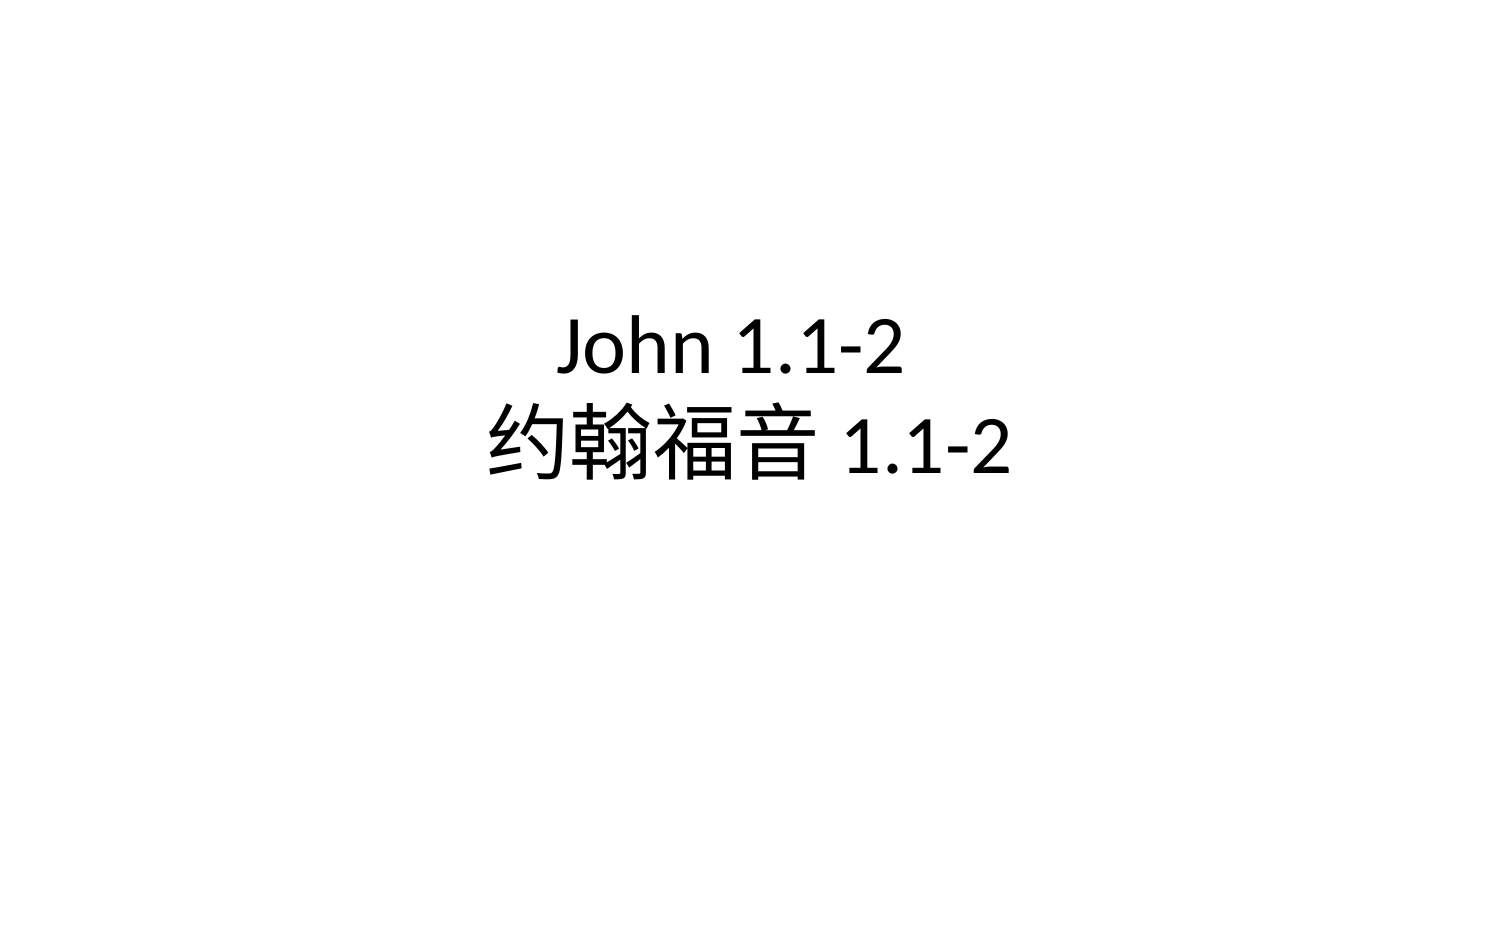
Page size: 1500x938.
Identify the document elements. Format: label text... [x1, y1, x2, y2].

title John 1.1-2 约翰福音1.1-2 [112, 208, 1388, 573]
